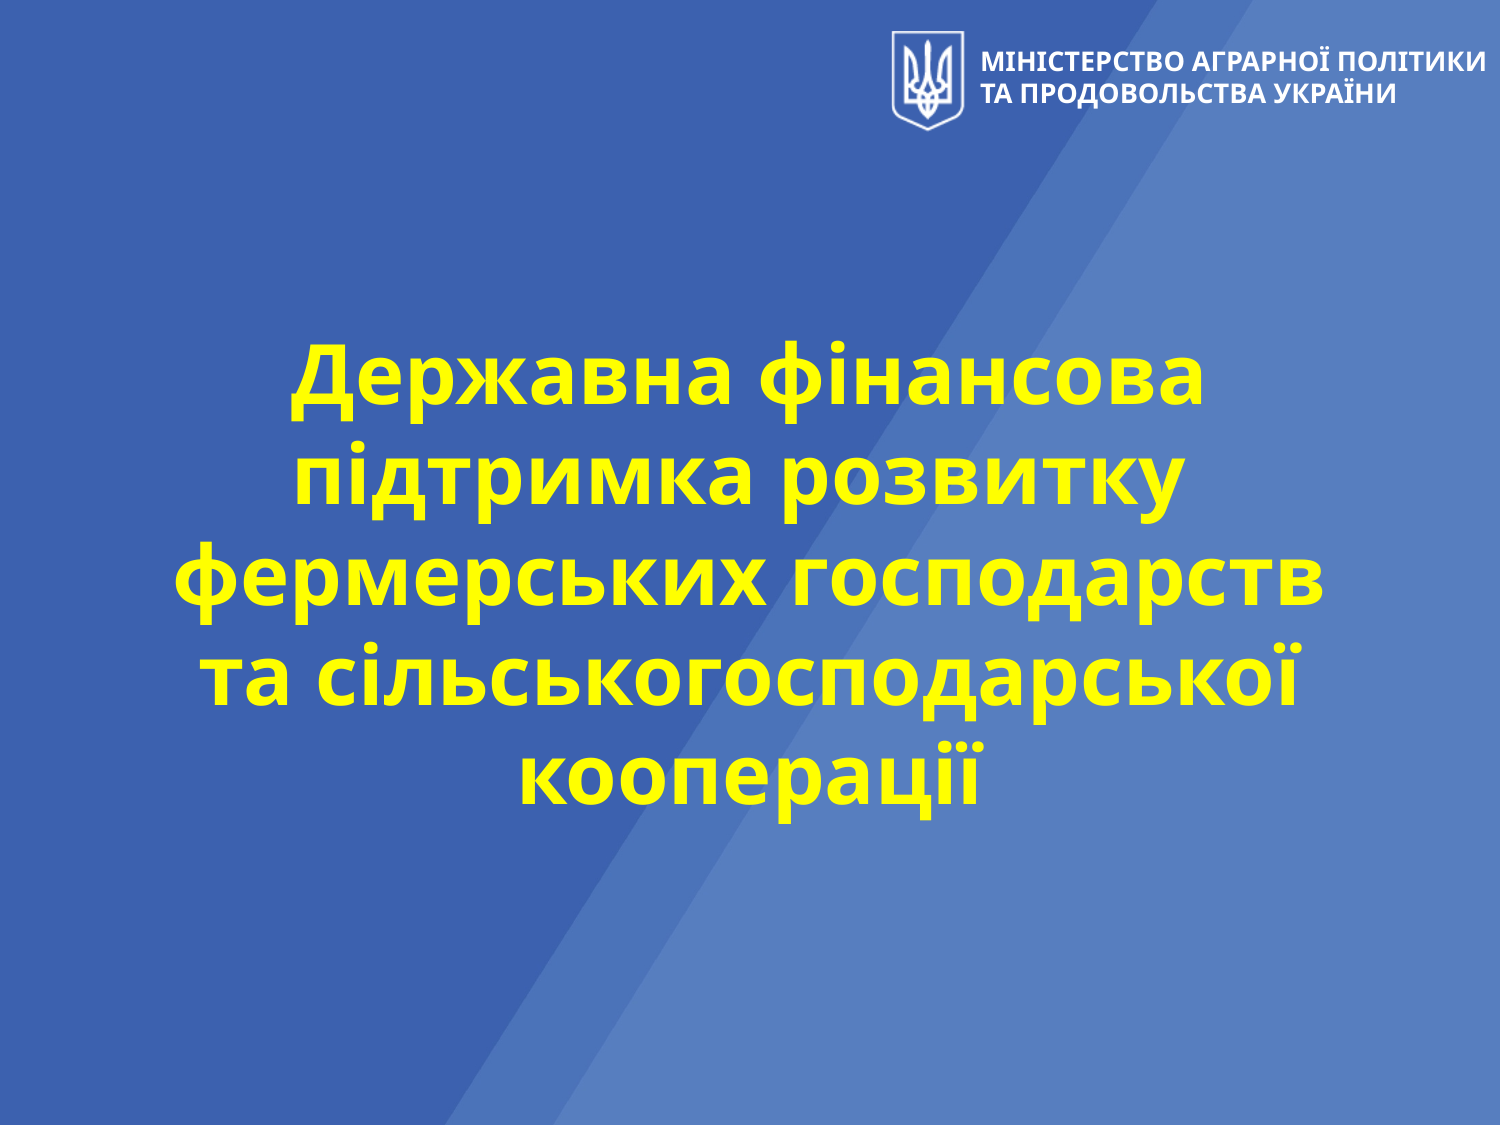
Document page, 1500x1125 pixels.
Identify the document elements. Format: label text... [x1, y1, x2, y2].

picture [0, 0, 1500, 1125]
text_box Державна фінансова підтримка розвитку фермерських господарств та сільськогосподарської кооперації [100, 314, 1400, 829]
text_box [891, 30, 1500, 132]
